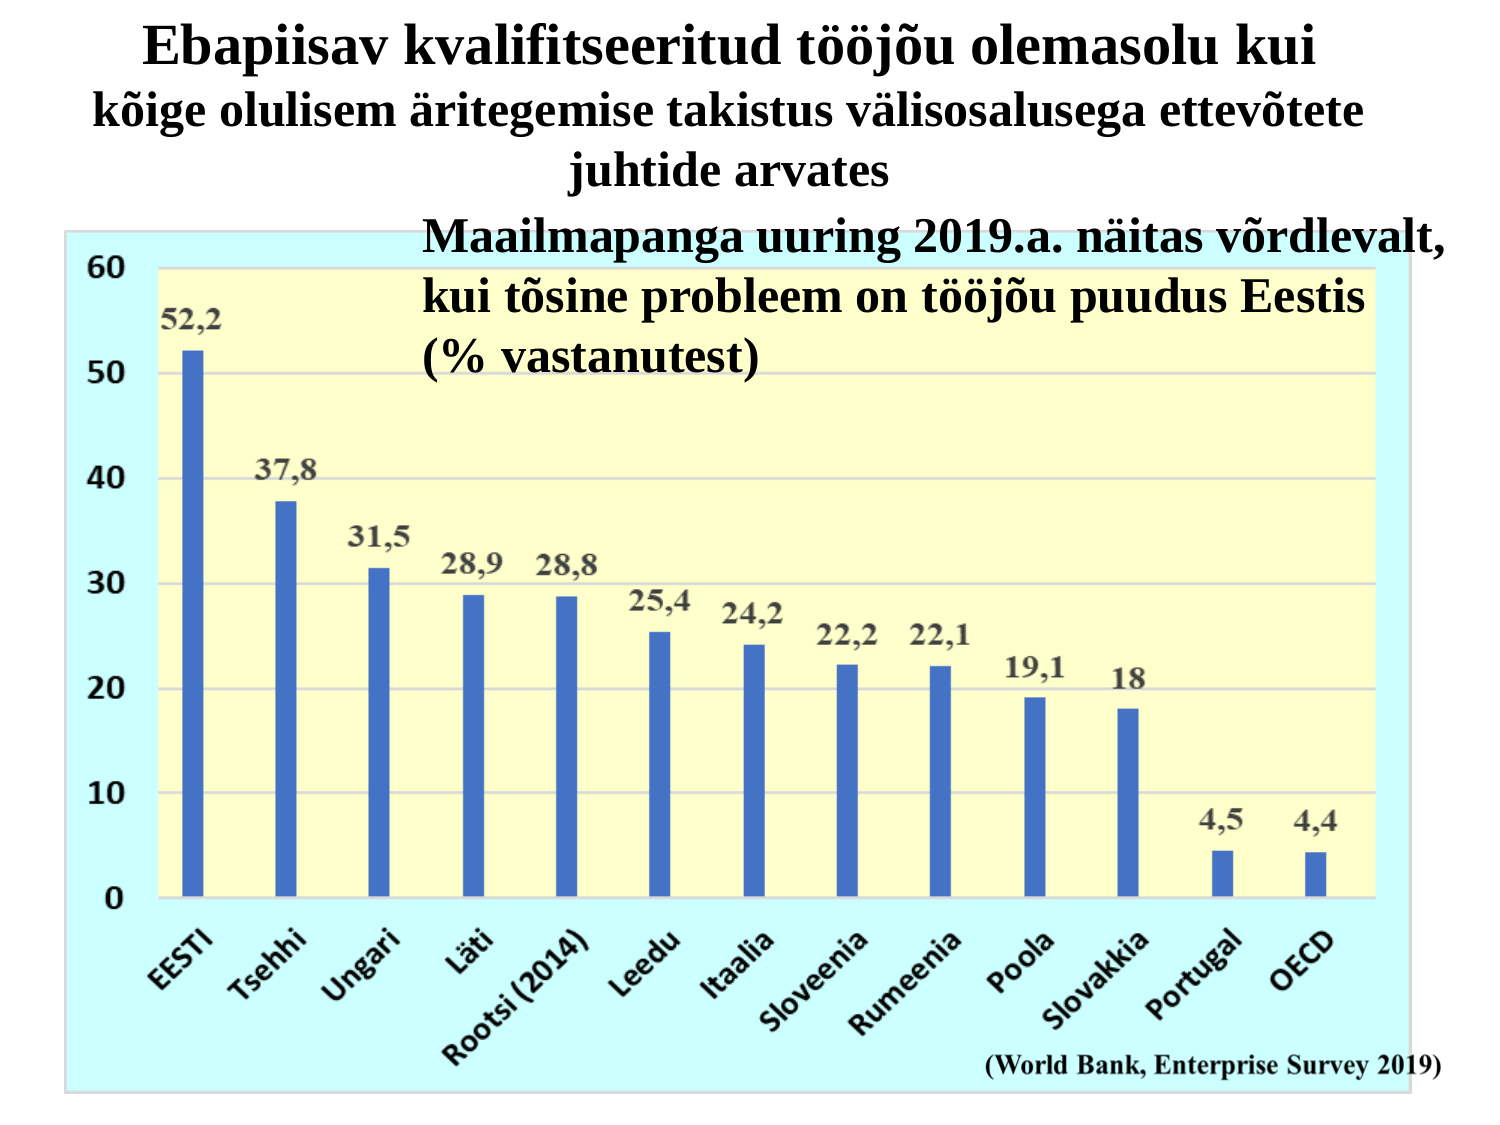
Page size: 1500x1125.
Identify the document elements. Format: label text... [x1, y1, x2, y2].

text_box Maailmapanga uuring 2019.a. näitas võrdlevalt, kui tõsine probleem on tööjõu puudus Eestis (% vastanutest) [407, 194, 1483, 390]
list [64, 230, 1412, 1095]
title Ebapiisav kvalifitseeritud tööjõu olemasolu kui kõige olulisem äritegemise takistus välisosalusega ettevõtete juhtide arvates [0, 7, 1459, 195]
picture [968, 1038, 1459, 1098]
